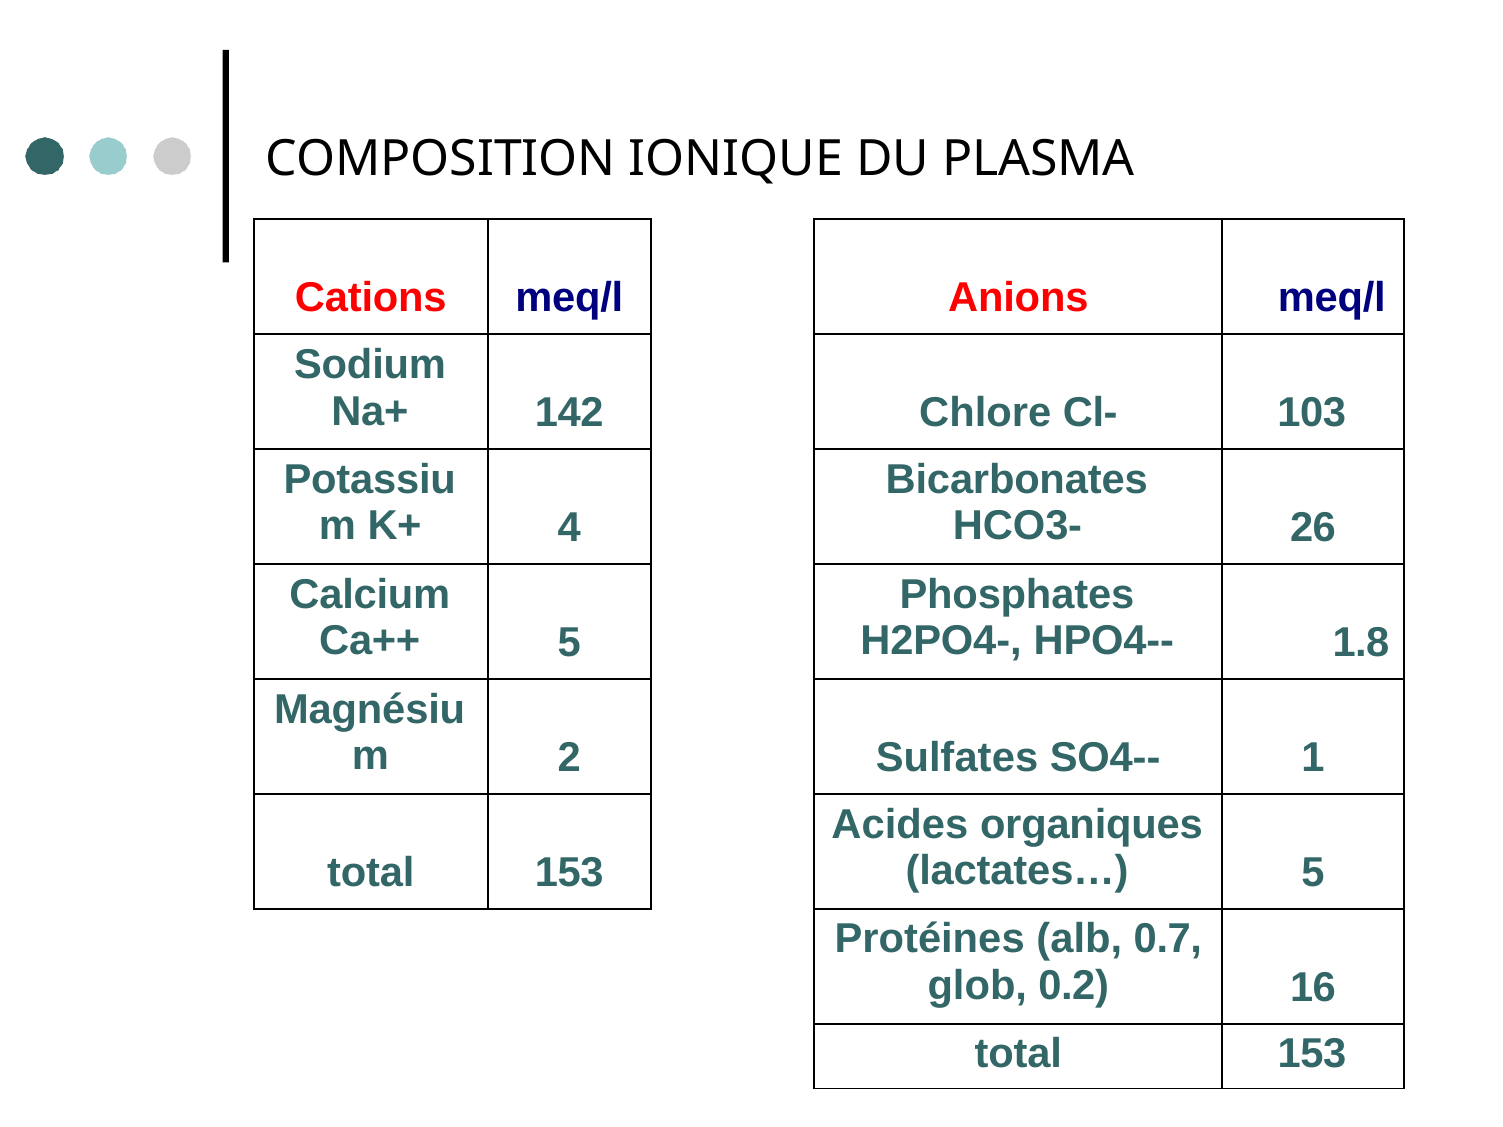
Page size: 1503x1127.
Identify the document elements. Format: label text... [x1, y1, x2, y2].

table_cell Sulfates SO4-- [815, 680, 1221, 793]
table_cell 1.8 [1223, 565, 1403, 678]
table_cell 4 [489, 450, 650, 563]
table_header Anions [815, 220, 1221, 333]
table_cell Potassiu m K+ [255, 450, 487, 563]
table_cell 16 [1223, 910, 1403, 1023]
table_cell Chlore Cl- [815, 335, 1221, 448]
table_cell 1 [1223, 680, 1403, 793]
table_cell 103 [1223, 335, 1403, 448]
table_cell total [255, 795, 487, 908]
table_cell Protéines (alb, 0.7, glob, 0.2) [815, 910, 1221, 1023]
table_cell Bicarbonates HCO3- [815, 450, 1221, 563]
picture [153, 137, 191, 175]
table_cell Acides organiques (lactates…) [815, 795, 1221, 908]
table_header Cations [255, 220, 487, 333]
table_cell 26 [1223, 450, 1403, 563]
table_cell Sodium Na+ [255, 335, 487, 448]
table_cell total [815, 1025, 1221, 1088]
table_cell Calcium Ca++ [255, 565, 487, 678]
table_cell Magnésiu m [255, 680, 487, 793]
table_cell 5 [489, 565, 650, 678]
table_cell Phosphates H2PO4-, HPO4-- [815, 565, 1221, 678]
table_cell 2 [489, 680, 650, 793]
table_cell 153 [489, 795, 650, 908]
table_header meq/l [489, 220, 650, 333]
picture [89, 137, 127, 175]
table_cell 5 [1223, 795, 1403, 908]
table_cell 153 [1223, 1025, 1403, 1088]
picture [25, 137, 64, 175]
table_header meq/l [1223, 220, 1403, 333]
title COMPOSITION IONIQUE DU PLASMA [263, 123, 1151, 314]
table_cell 142 [489, 335, 650, 448]
